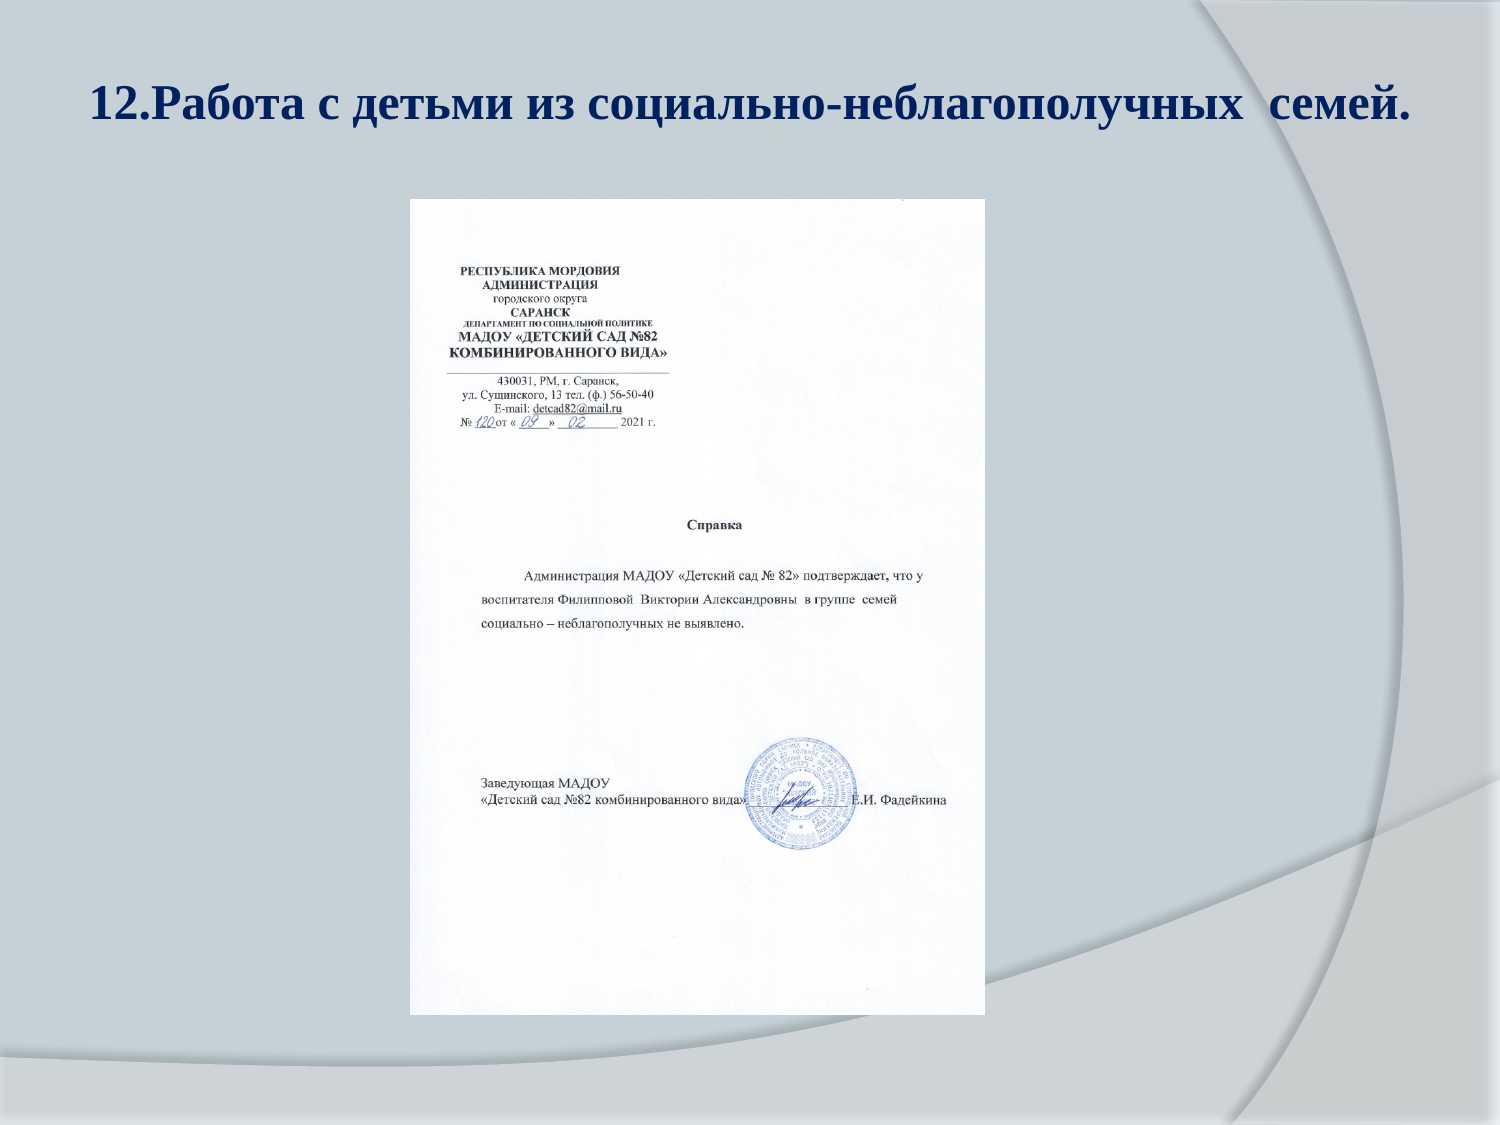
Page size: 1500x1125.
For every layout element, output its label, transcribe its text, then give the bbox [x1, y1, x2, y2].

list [409, 198, 985, 1015]
title 12.Работа с детьми из социально-неблагополучных семей. [75, 23, 1425, 176]
